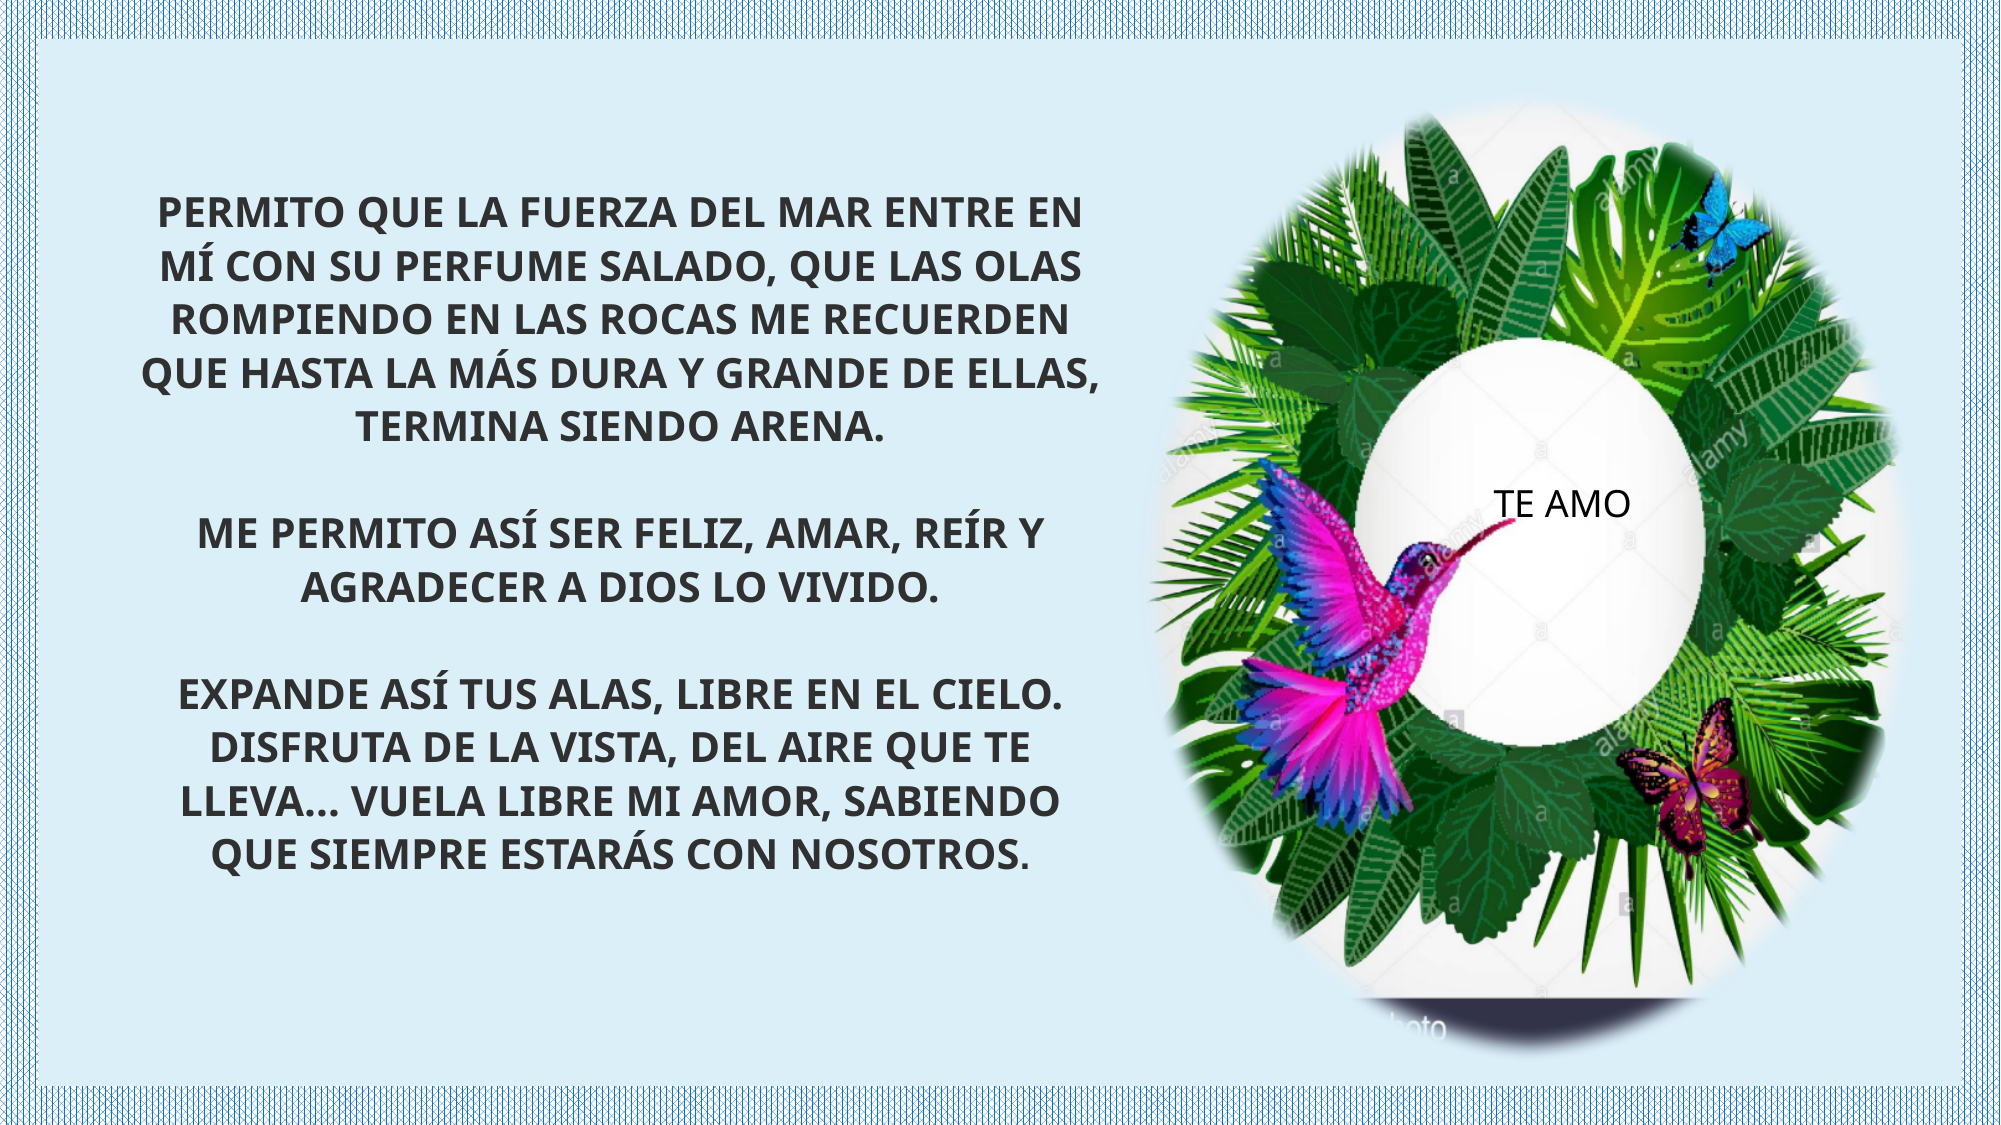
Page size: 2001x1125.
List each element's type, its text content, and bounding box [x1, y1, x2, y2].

picture [1137, 86, 1923, 1062]
text_box PERMITO QUE LA FUERZA DEL MAR ENTRE EN MÍ CON SU PERFUME SALADO, QUE LAS OLAS ROMPIENDO EN LAS ROCAS ME RECUERDEN QUE HASTA LA MÁS DURA Y GRANDE DE ELLAS, TERMINA SIENDO ARENA. ME PERMITO ASÍ SER FELIZ, AMAR, REÍR Y AGRADECER A DIOS LO VIVIDO. EXPANDE ASÍ TUS ALAS, LIBRE EN EL CIELO. DISFRUTA DE LA VISTA, DEL AIRE QUE TE LLEVA... VUELA LIBRE MI AMOR, SABIENDO QUE SIEMPRE ESTARÁS CON NOSOTROS. [120, 174, 1121, 886]
